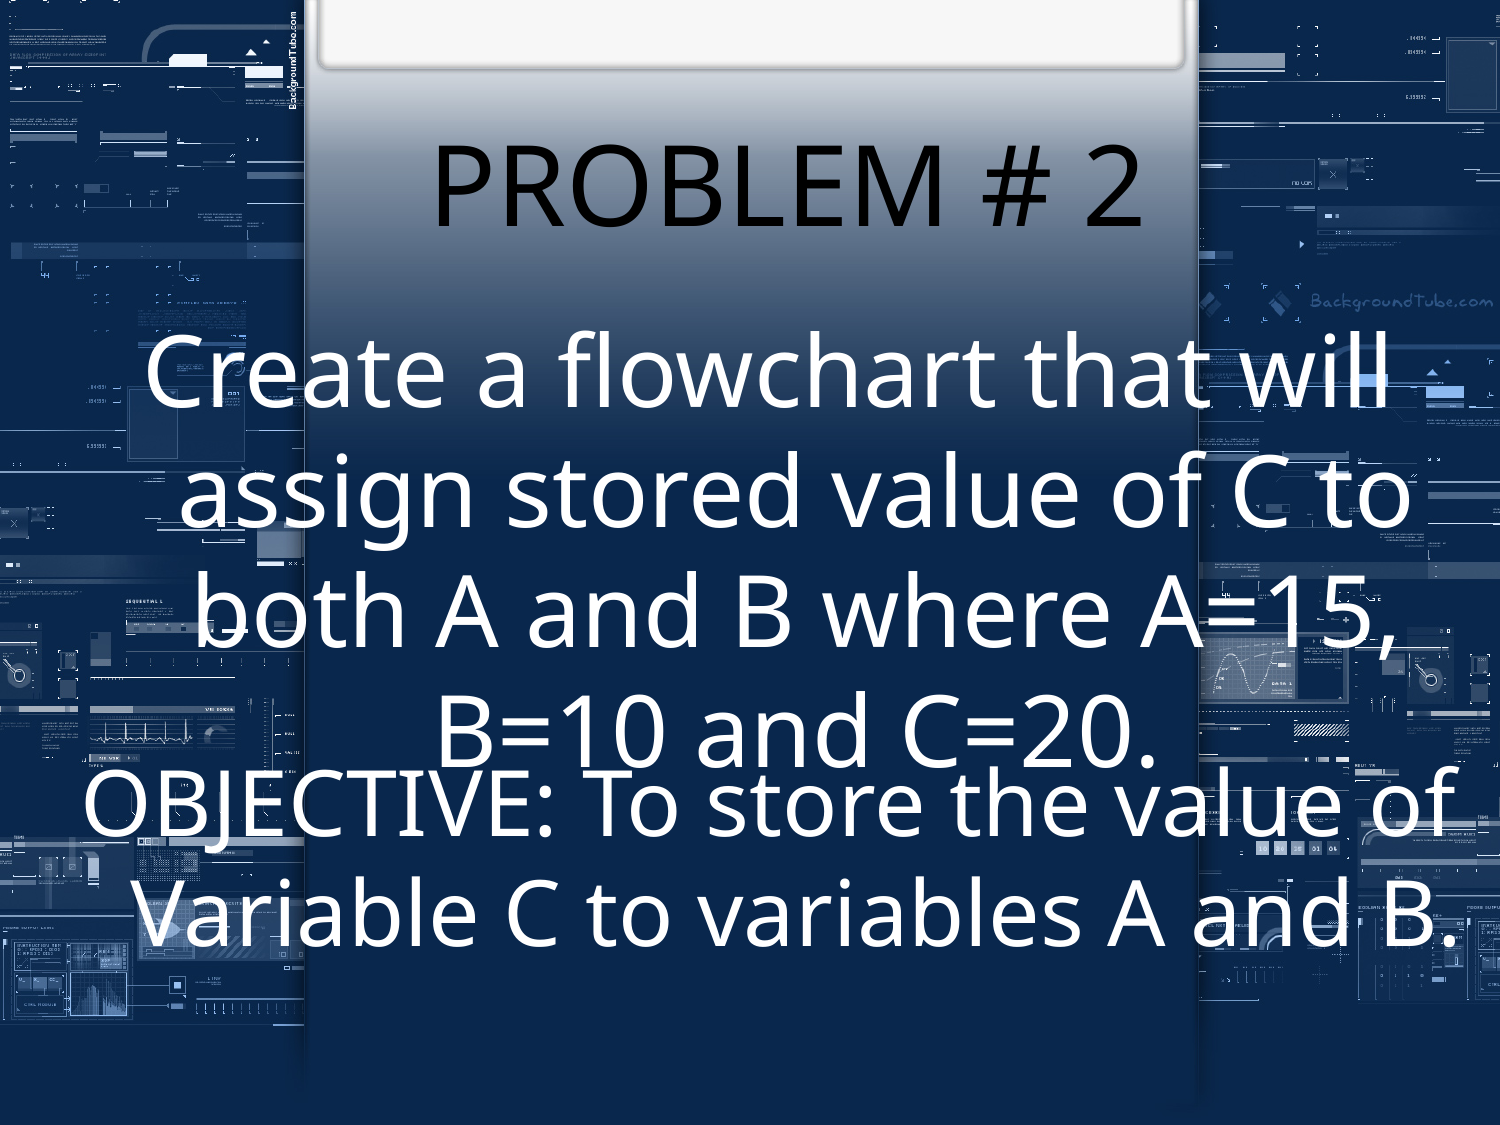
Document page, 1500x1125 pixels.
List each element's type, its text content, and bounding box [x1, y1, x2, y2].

title PROBLEM # 2 [75, 87, 1500, 275]
picture [0, 0, 1500, 1125]
text_box OBJECTIVE: To store the value of Variable C to variables A and B. [37, 737, 1500, 1075]
list Create a flowchart that will assign stored value of C to both A and B where A=15, B=10 and C=20. [37, 299, 1500, 737]
